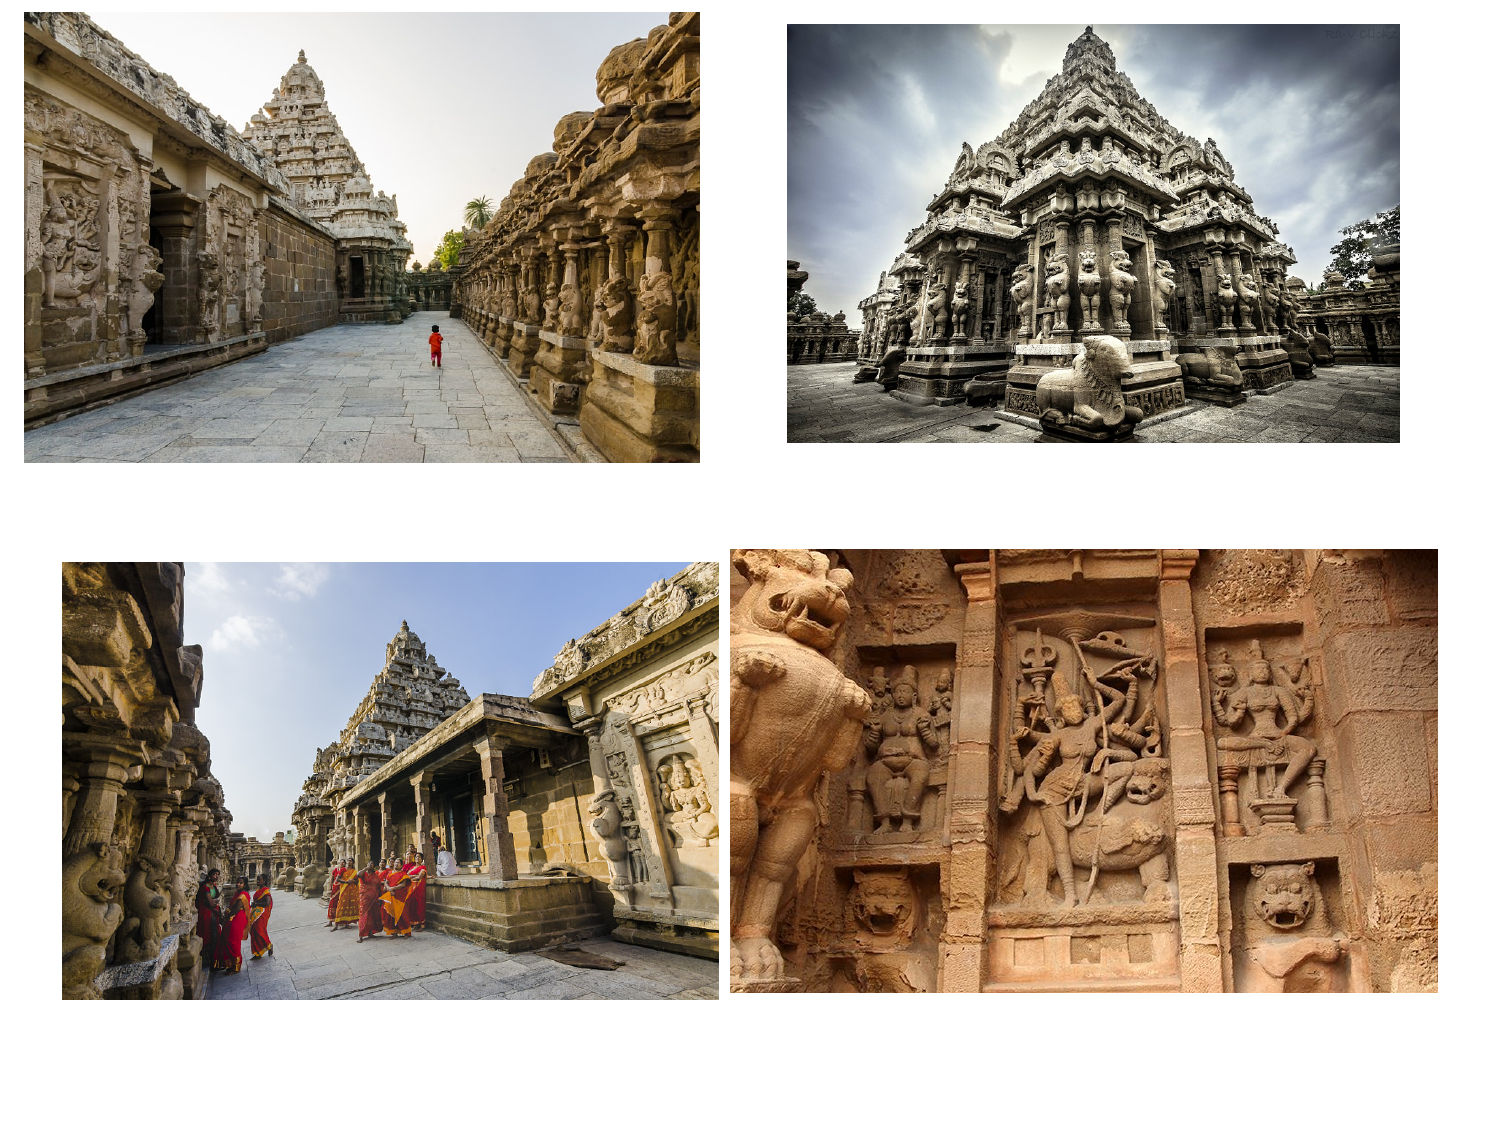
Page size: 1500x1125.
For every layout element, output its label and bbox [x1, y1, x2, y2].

picture [729, 549, 1438, 993]
list [24, 12, 701, 463]
picture [787, 24, 1401, 444]
picture [62, 562, 719, 1001]
